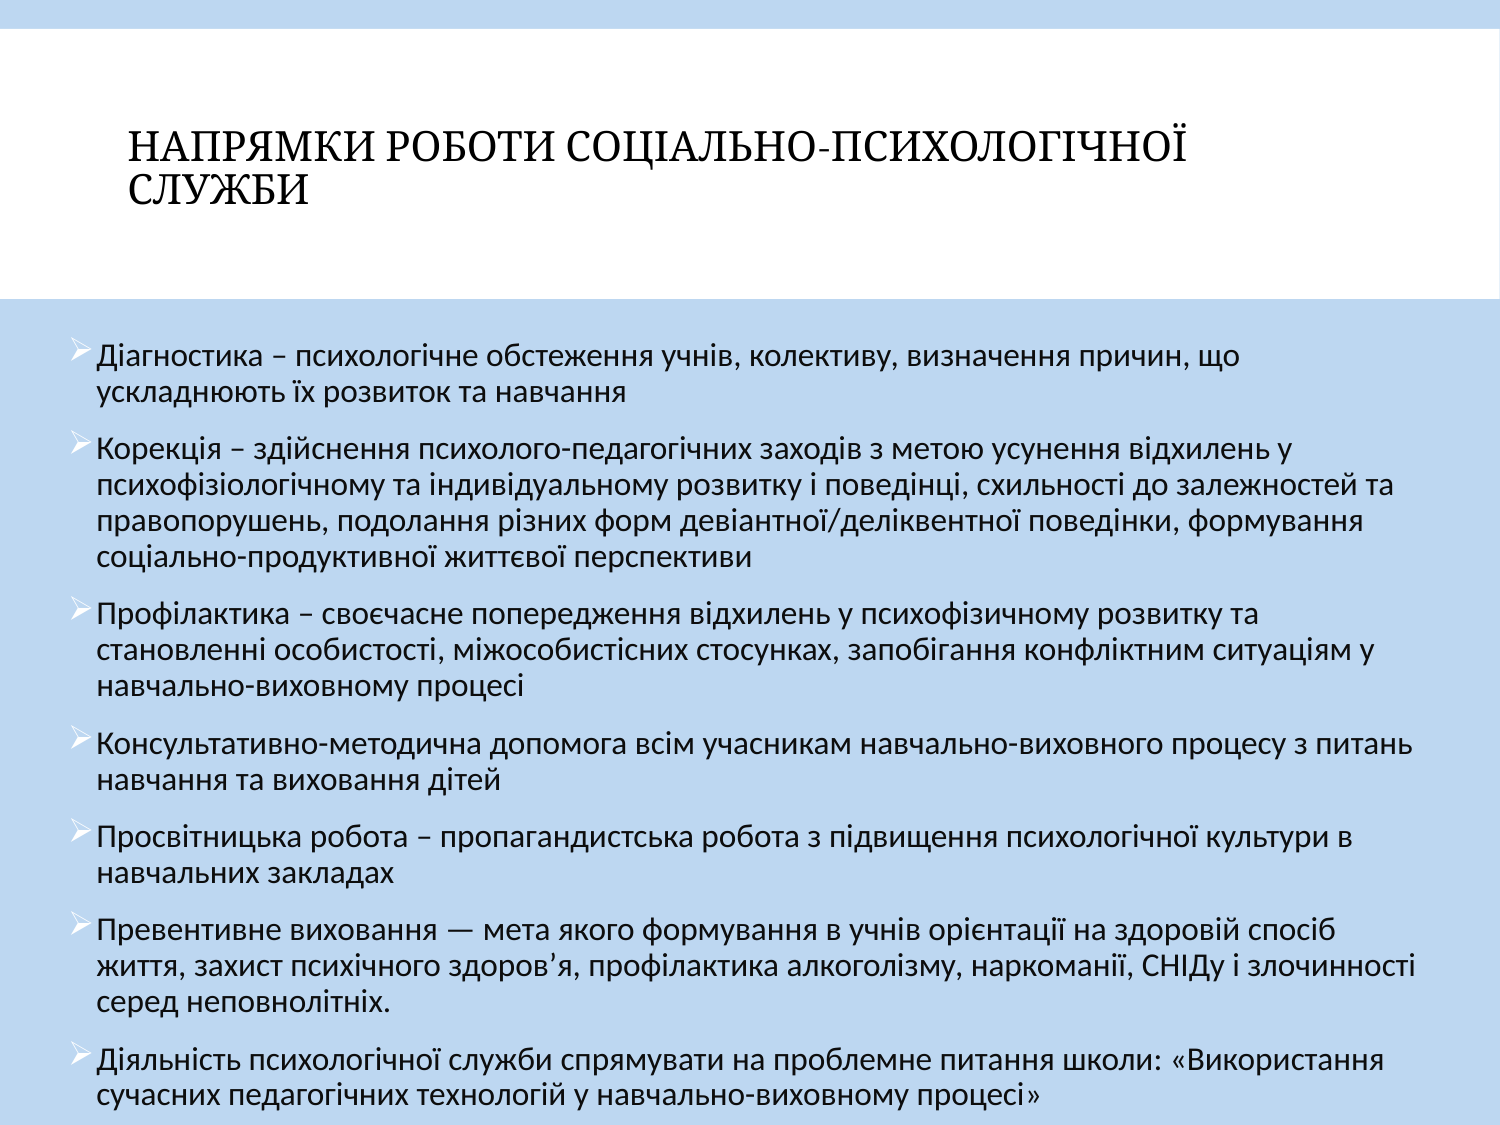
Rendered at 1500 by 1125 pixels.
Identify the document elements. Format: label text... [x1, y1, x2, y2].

list Діагностика – психологічне обстеження учнів, колективу, визначення причин, що ускладнюють їх розвиток та навчання Корекція – здійснення психолого-педагогічних заходів з метою усунення відхилень у психофізіологічному та індивідуальному розвитку і поведінці, схильності до залежностей та правопорушень, подолання різних форм девіантної/деліквентної поведінки, формування соціально-продуктивної життєвої перспективи Профілактика – своєчасне попередження відхилень у психофізичному розвитку та становленні особистості, міжособистісних стосунках, запобігання конфліктним ситуаціям у навчально-виховному процесі Консультативно-методична допомога всім учасникам навчально-виховного процесу з питань навчання та виховання дітей Просвітницька робота – пропагандистська робота з підвищення психологічної культури в навчальних закладах Превентивне виховання — мета якого формування в учнів орієнтації на здоровій спосіб життя, захист психічного здоров’я, профілактика алкоголізму, наркоманії, СНІДу і злочинності серед неповнолітніх. Діяльність психологічної служби спрямувати на проблемне питання школи: «Використання сучасних педагогічних технологій у навчально-виховному процесі» [53, 329, 1447, 1125]
title Напрямки роботи соціально-психологічної служби [112, 46, 1388, 295]
